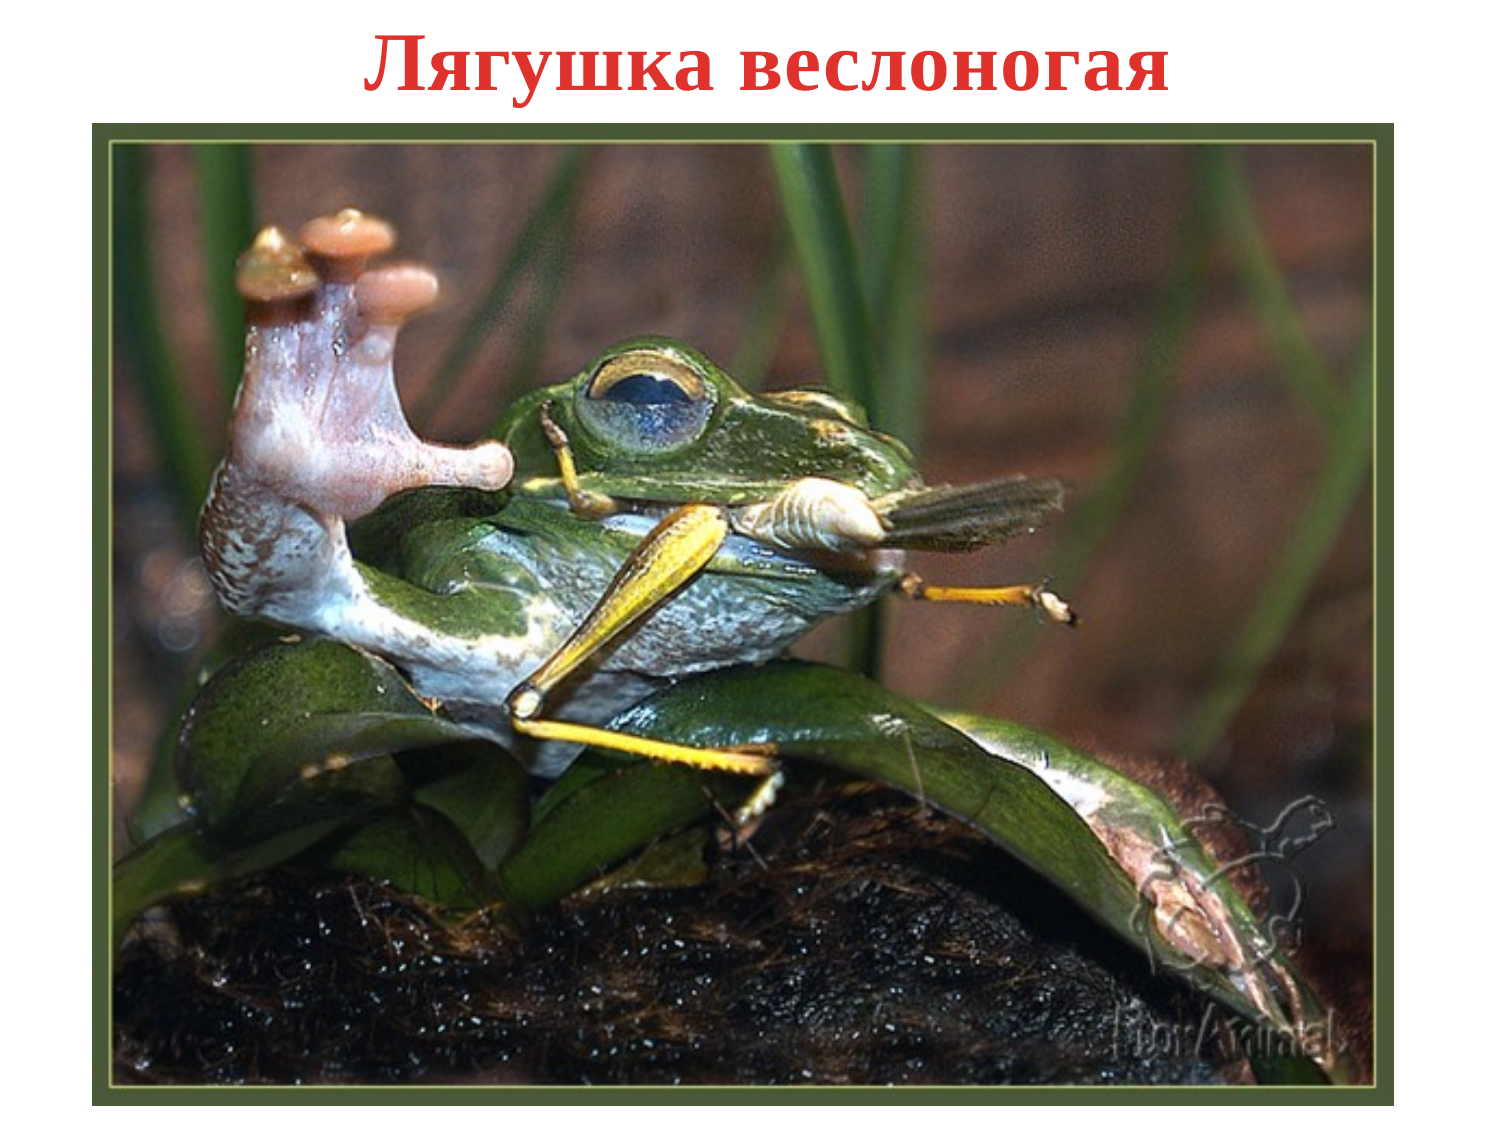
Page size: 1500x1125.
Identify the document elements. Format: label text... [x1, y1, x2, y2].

picture [92, 123, 1394, 1106]
text_box Лягушка веслоногая [93, 0, 1442, 115]
